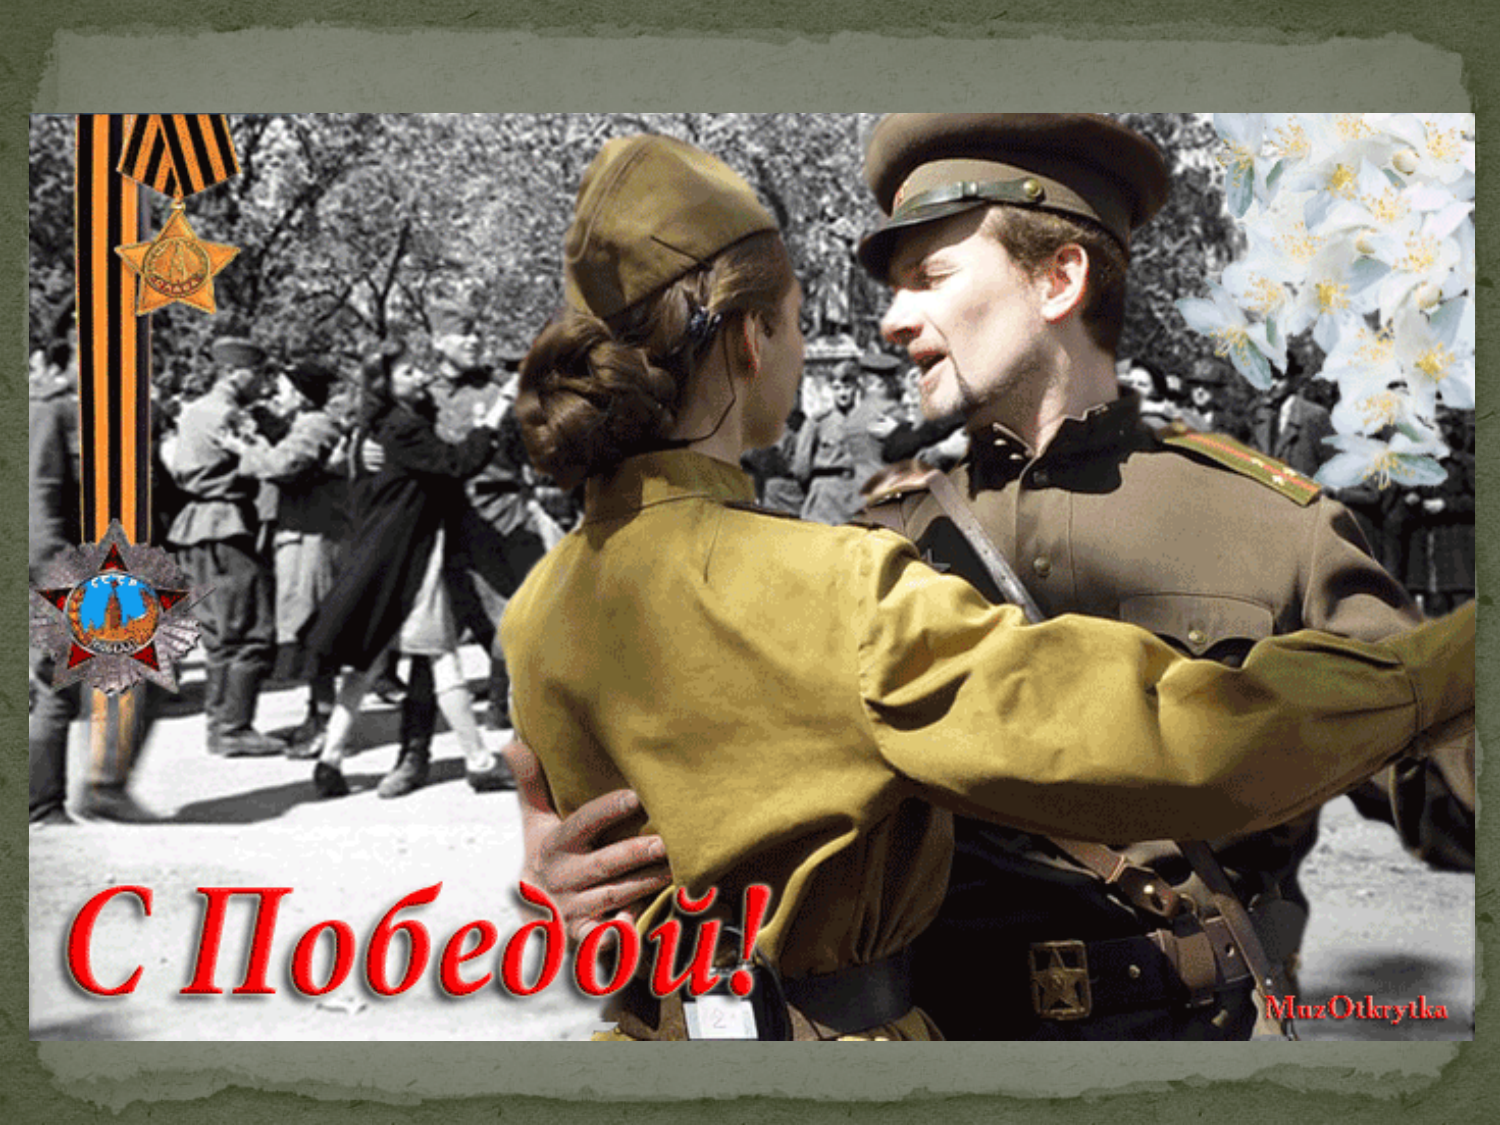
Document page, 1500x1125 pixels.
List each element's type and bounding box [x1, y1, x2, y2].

picture [29, 113, 1475, 1041]
